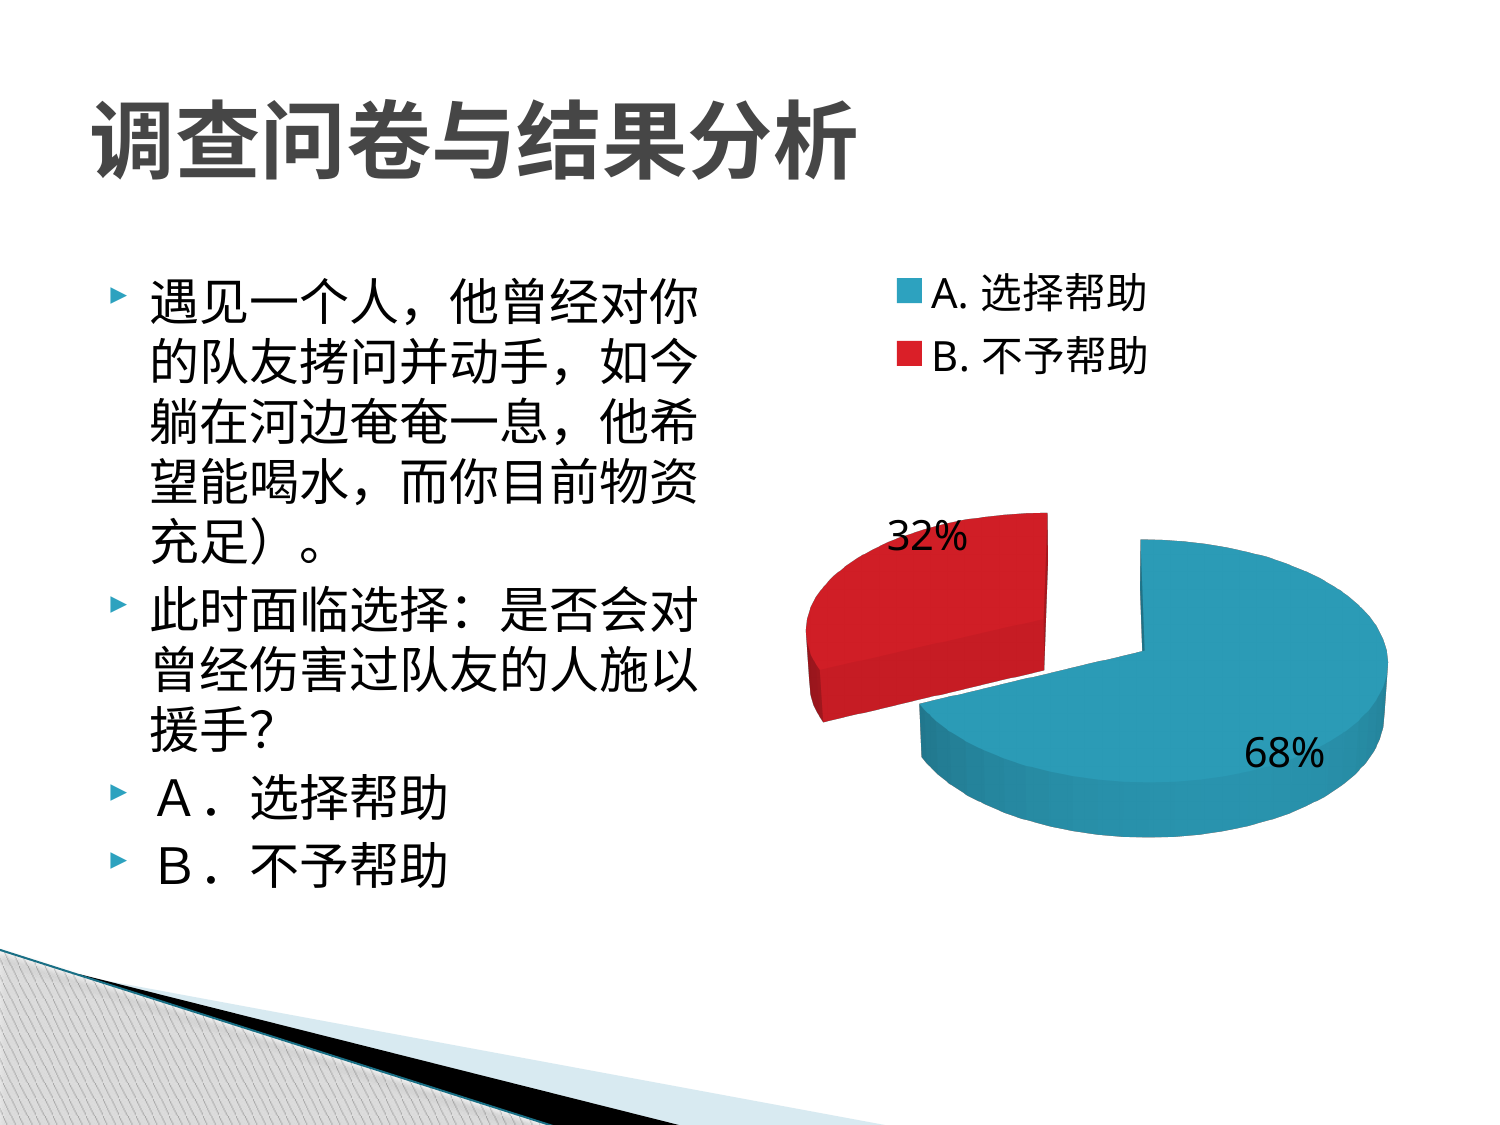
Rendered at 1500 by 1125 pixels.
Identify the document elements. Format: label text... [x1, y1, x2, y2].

list 遇见一个人，他曾经对你的队友拷问并动手，如今躺在河边奄奄一息，他希望能喝水，而你目前物资充足）。 此时面临选择：是否会对曾经伤害过队友的人施以援手？ Ａ．选择帮助 Ｂ．不予帮助 [75, 262, 738, 1005]
title 调查问卷与结果分析 [75, 45, 1425, 233]
chart [745, 245, 1442, 1022]
